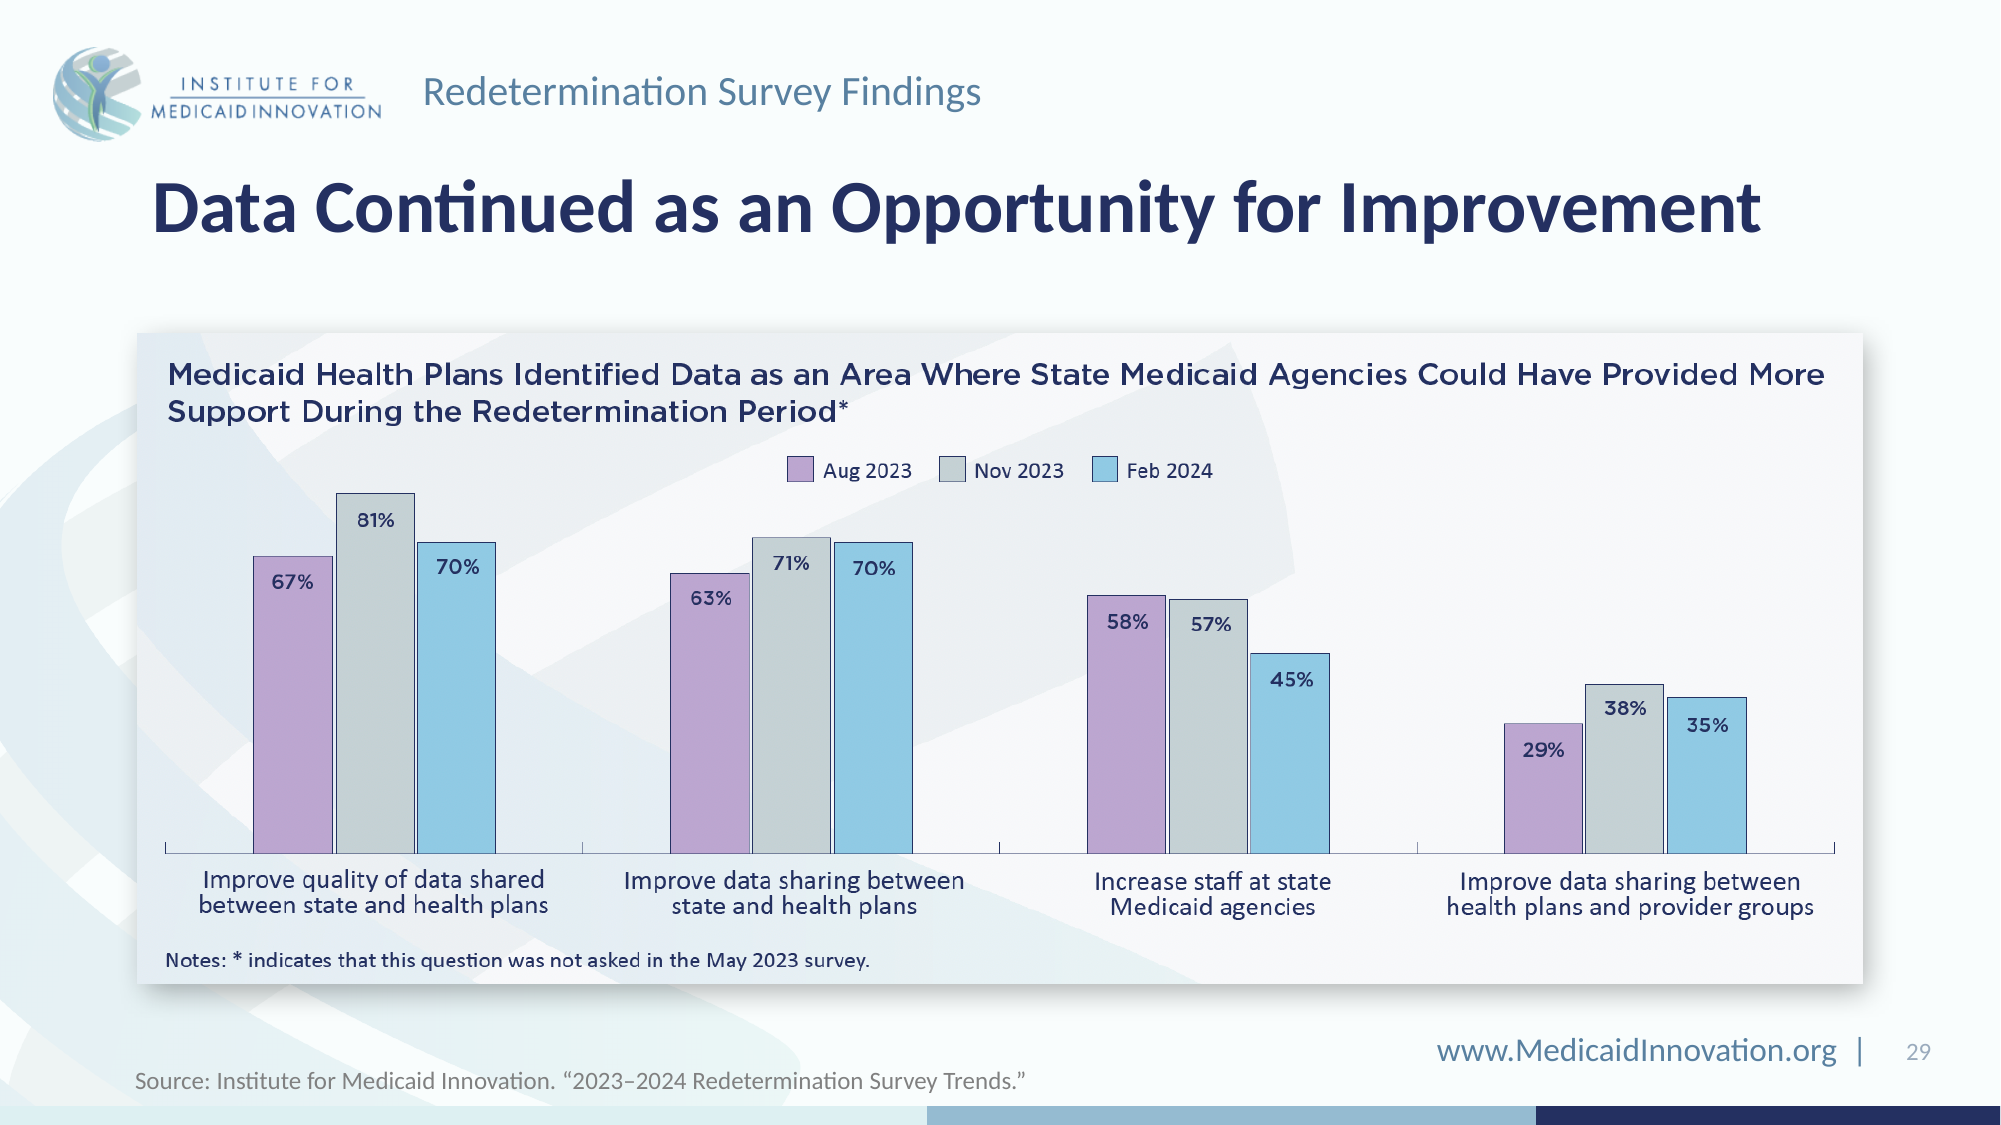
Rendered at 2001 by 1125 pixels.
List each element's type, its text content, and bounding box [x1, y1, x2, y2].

slide_number 29 [1496, 1020, 1947, 1081]
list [137, 333, 1863, 984]
text_box Redetermination Survey Findings [407, 62, 1549, 140]
picture [53, 47, 381, 142]
text_box Source: Institute for Medicaid Innovation. “2023–2024 Redetermination Survey Trends.” [0, 1055, 1553, 1125]
title Data Continued as an Opportunity for Improvement [137, 139, 1863, 278]
